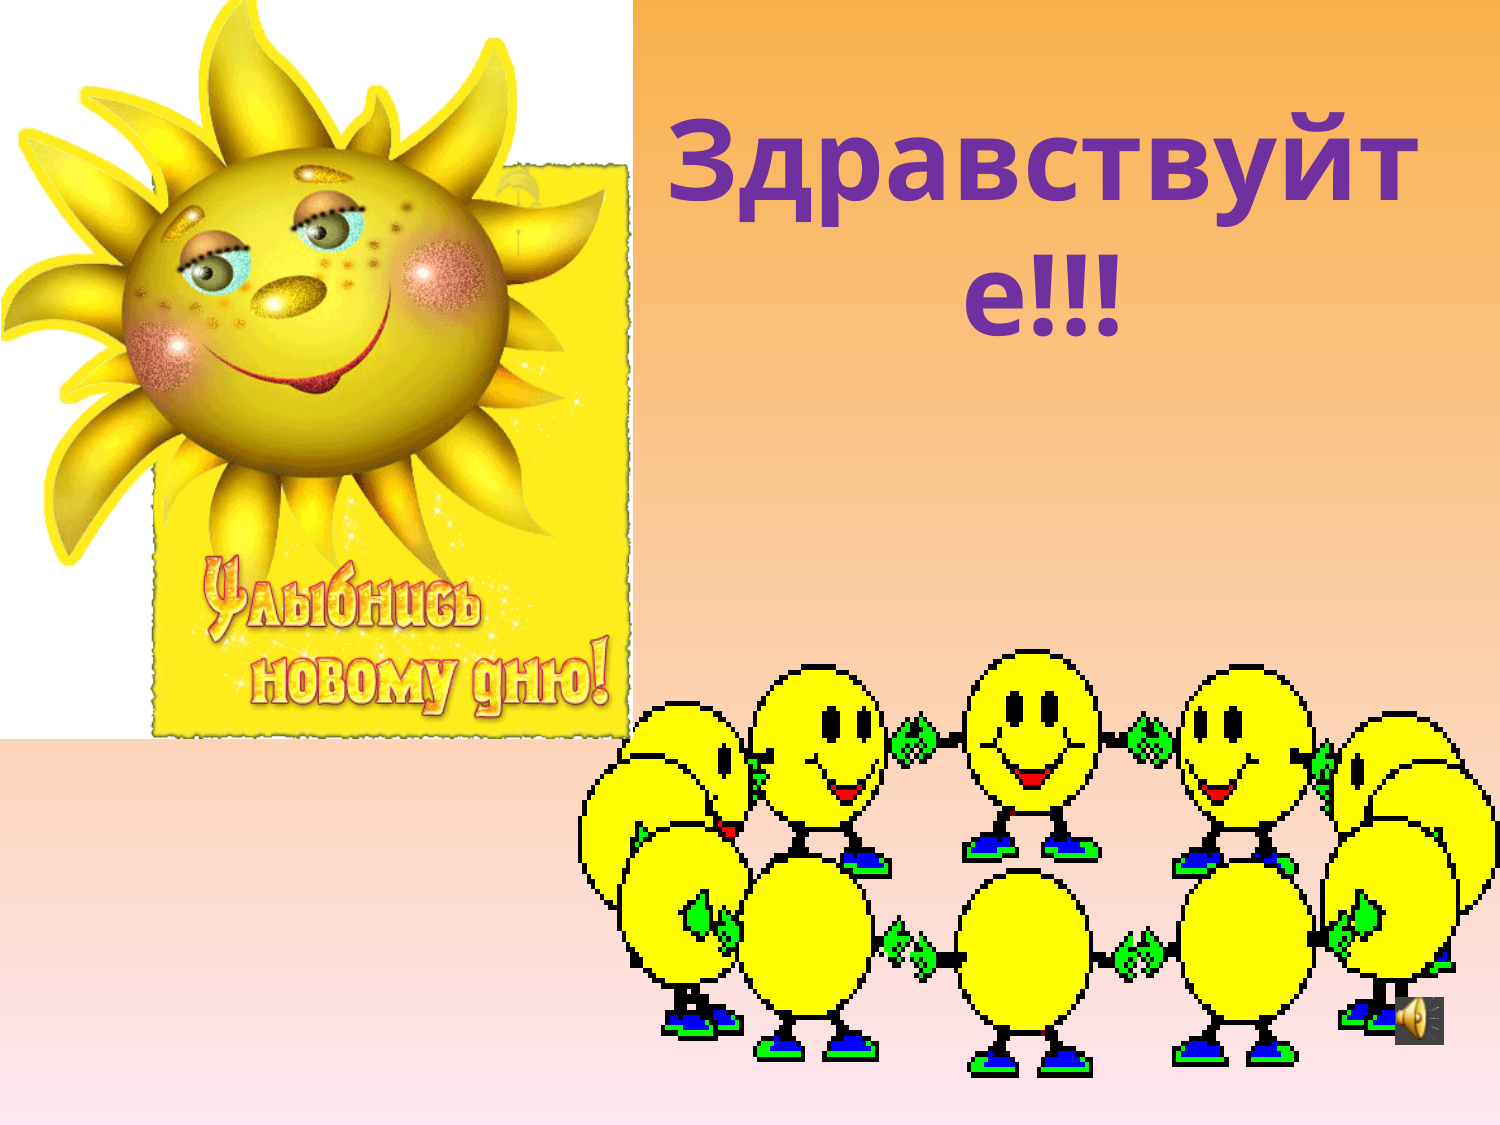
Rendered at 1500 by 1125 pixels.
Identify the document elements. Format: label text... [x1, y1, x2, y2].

title Здравствуйте!!! [637, 46, 1465, 399]
picture [0, 0, 1500, 1079]
